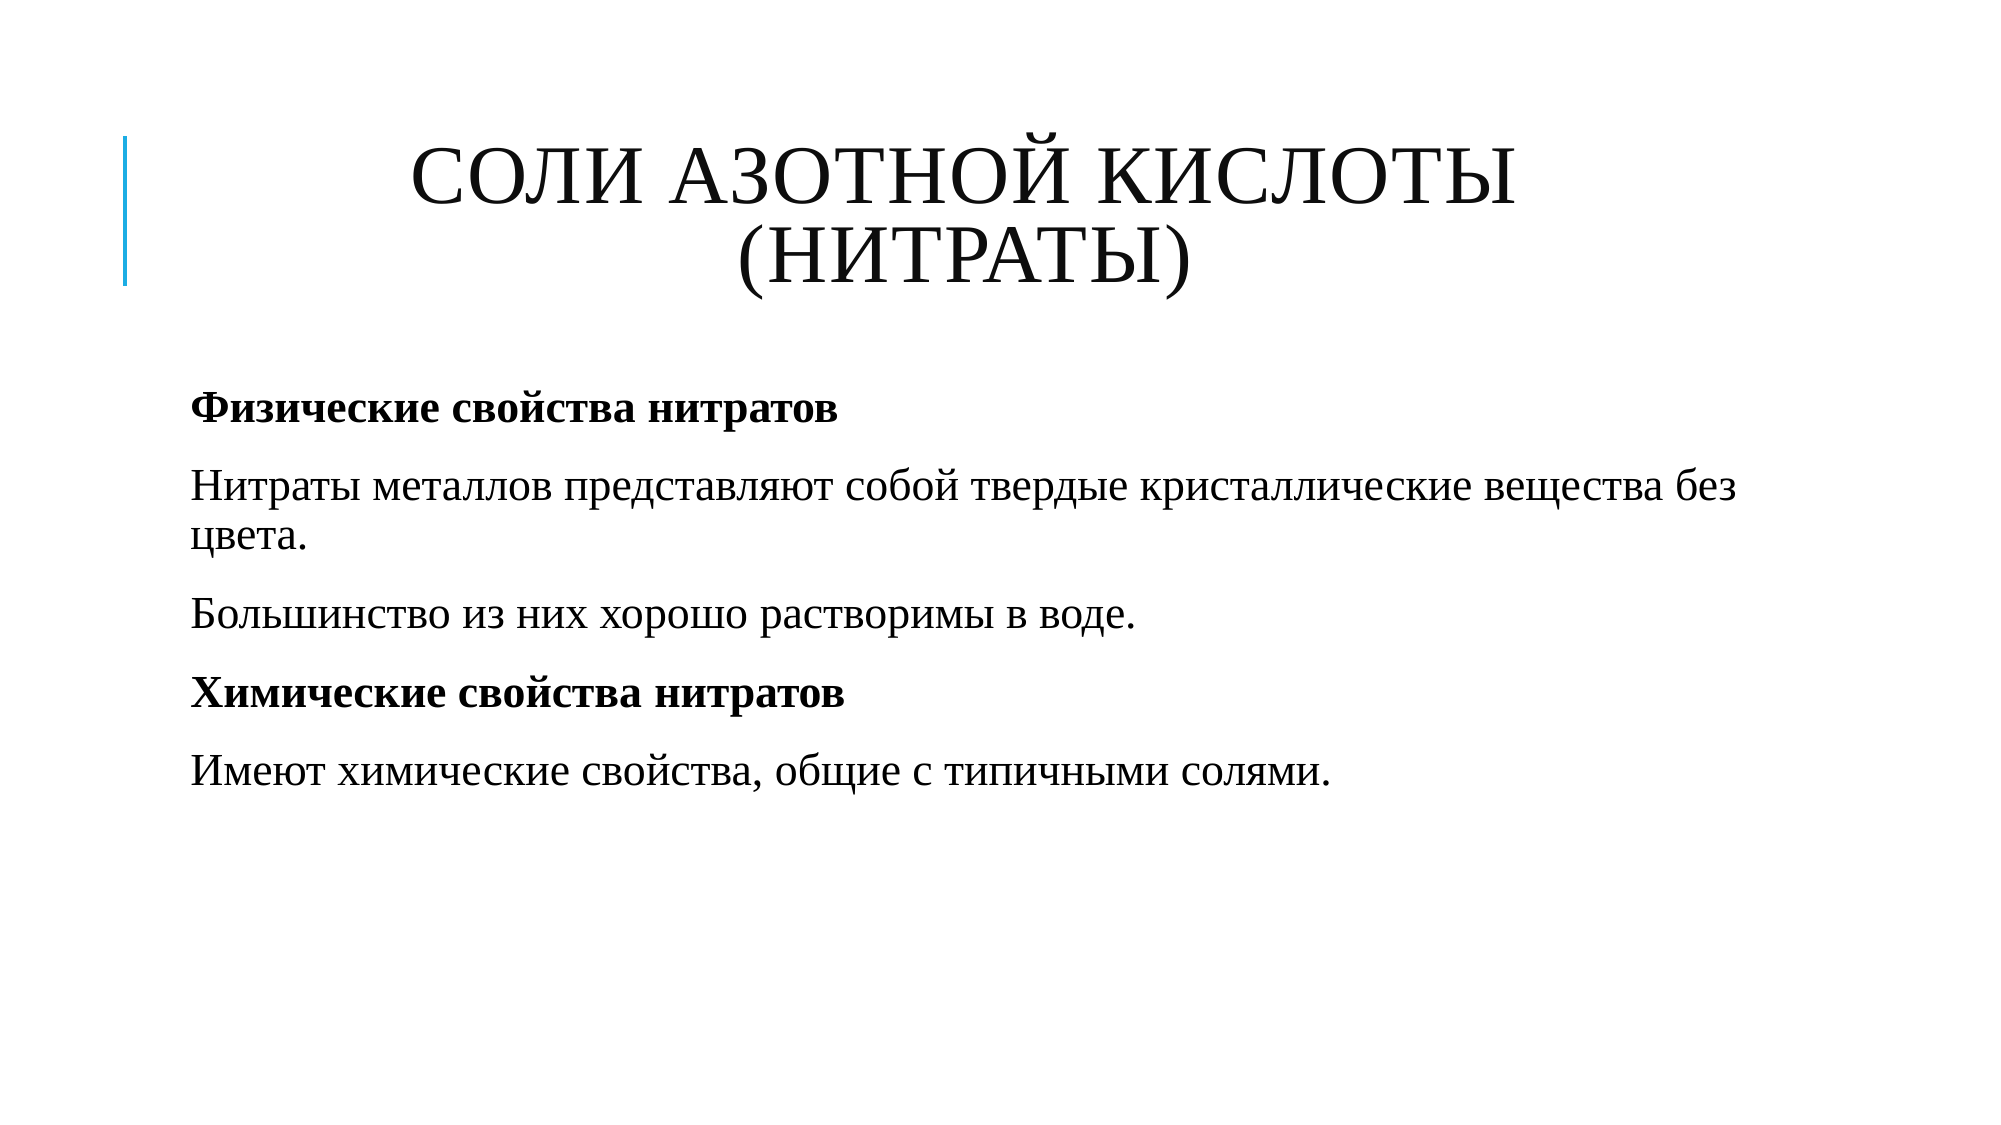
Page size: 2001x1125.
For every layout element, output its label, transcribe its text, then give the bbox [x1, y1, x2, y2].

title Соли азотной кислоты (нитраты) [168, 96, 1763, 342]
list Физические свойства нитратов Нитраты металлов представляют собой твердые кристаллические вещества без цвета. Большинство из них хорошо растворимы в воде. Химические свойства нитратов Имеют химические свойства, общие с типичными солями. [168, 375, 1763, 1035]
